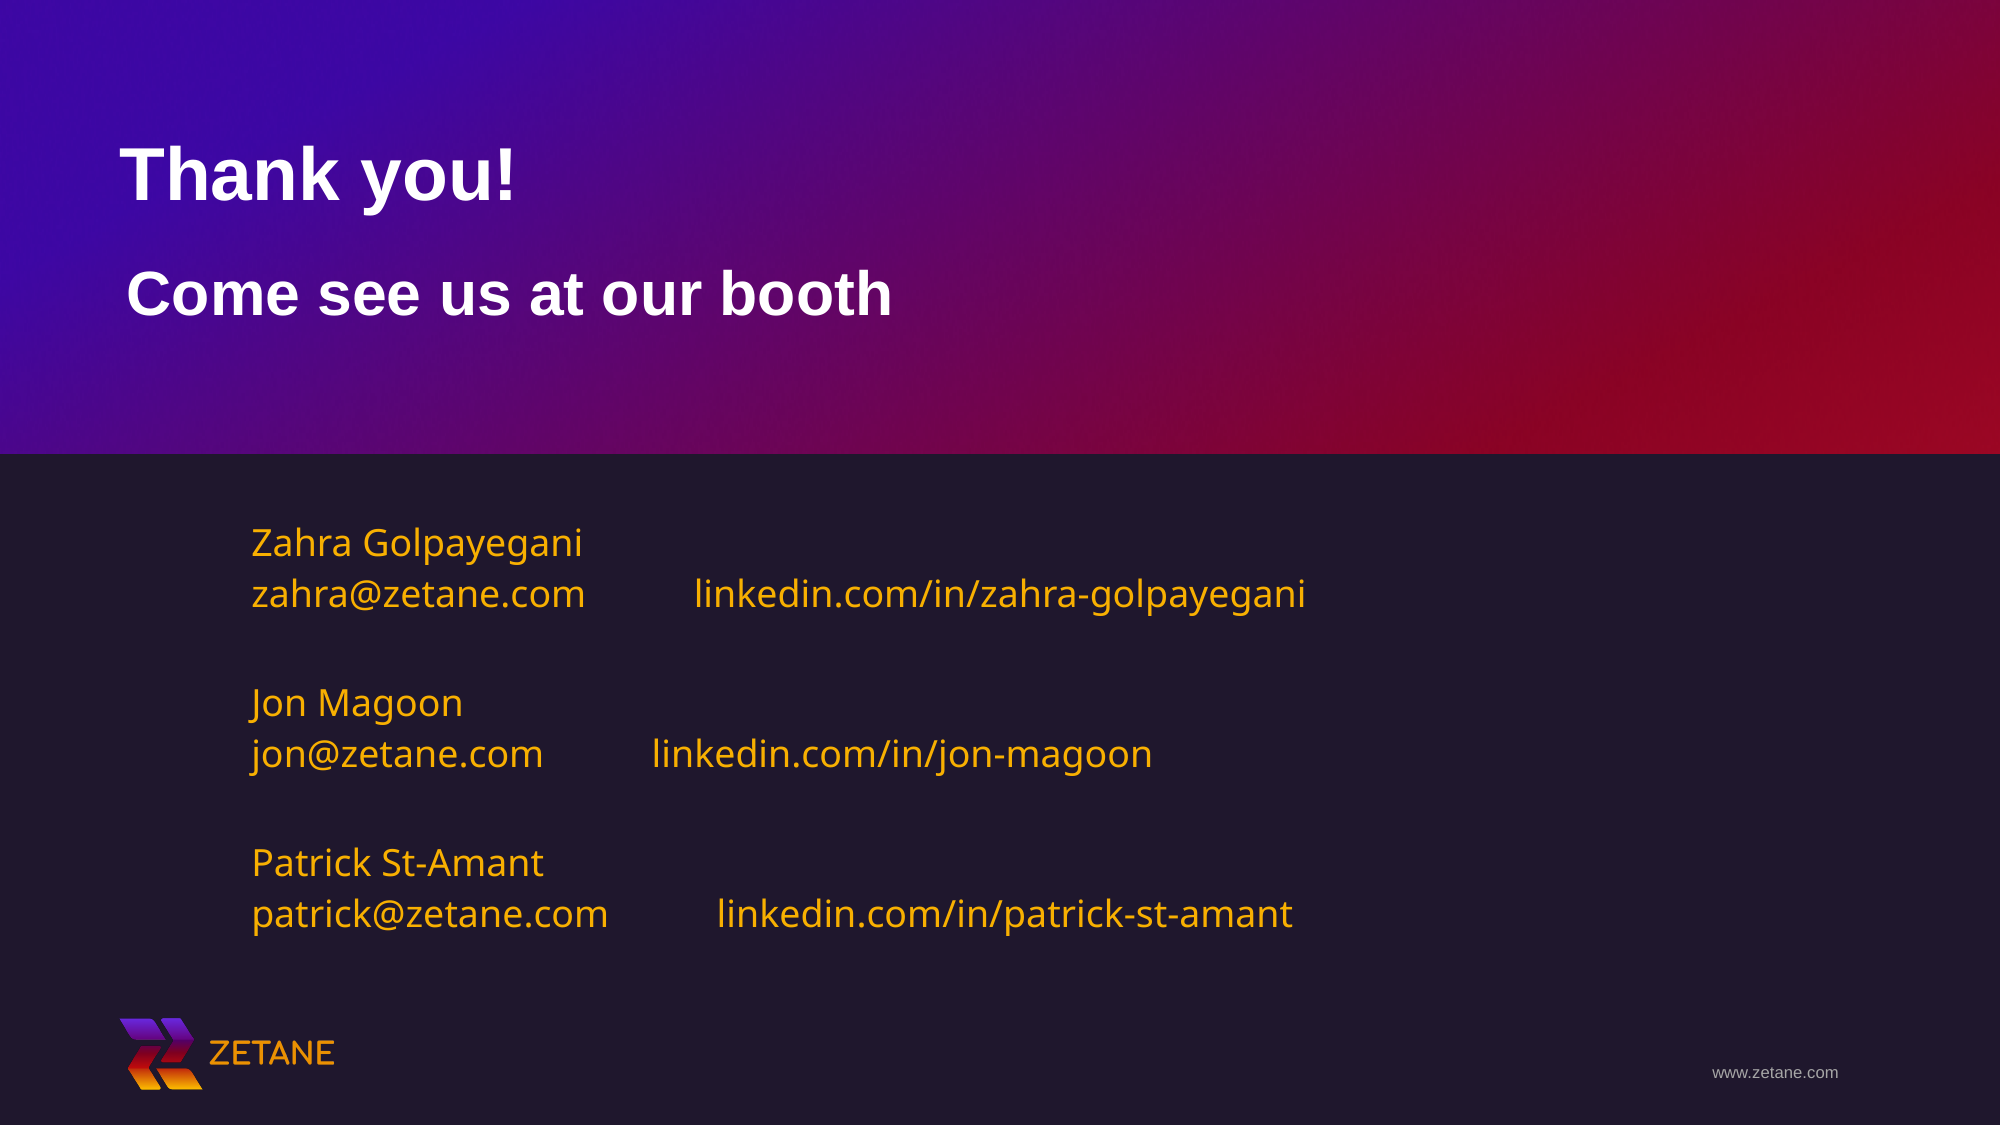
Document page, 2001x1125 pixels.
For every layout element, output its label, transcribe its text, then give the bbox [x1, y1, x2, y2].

text_box Jon Magoon jon@zetane.com linkedin.com/in/jon-magoon [243, 664, 1757, 783]
text_box Patrick St-Amant patrick@zetane.com linkedin.com/in/patrick-st-amant [243, 824, 1757, 943]
picture [119, 1018, 336, 1090]
picture [0, 0, 2000, 455]
text_box Zahra Golpayegani zahra@zetane.com linkedin.com/in/zahra-golpayegani [243, 504, 1757, 623]
text_box www.zetane.com [1704, 1054, 1886, 1090]
